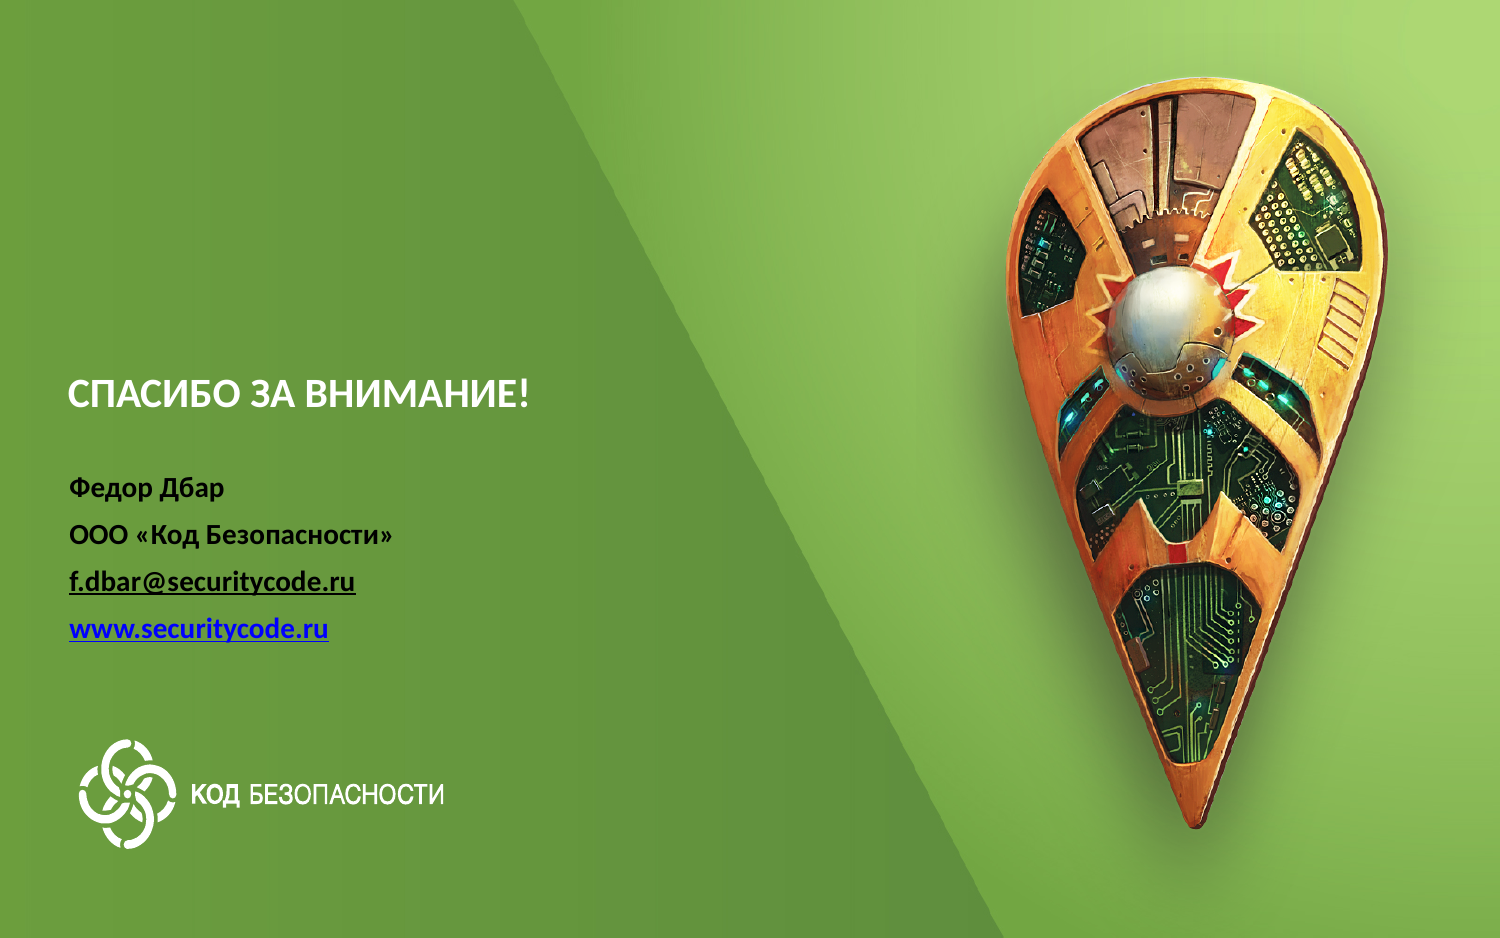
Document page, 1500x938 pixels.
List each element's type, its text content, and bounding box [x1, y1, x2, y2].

picture [0, 0, 1500, 938]
text_box Федор Дбар ООО «Код Безопасности» f.dbar@securitycode.ru www.securitycode.ru [54, 464, 674, 685]
text_box СПАСИБО ЗА ВНИМАНИЕ! [53, 363, 651, 456]
